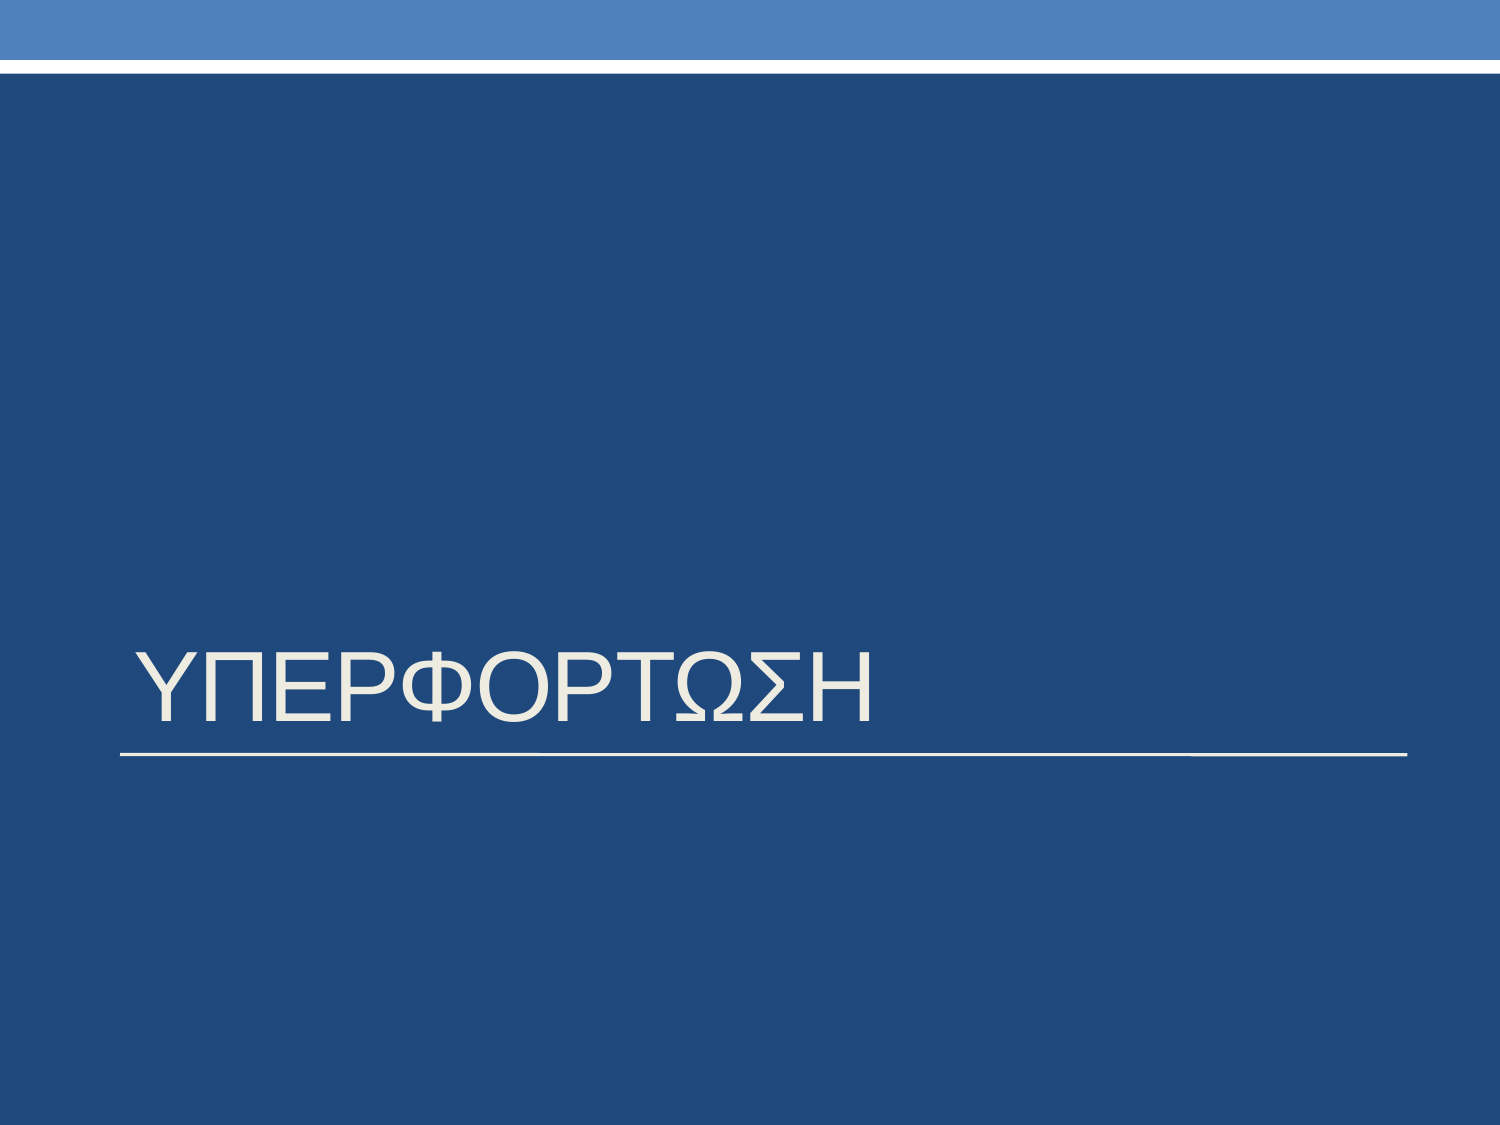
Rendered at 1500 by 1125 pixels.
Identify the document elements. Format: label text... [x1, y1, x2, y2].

title ΥΠΕΡΦΟΡΤΩΣΗ [118, 387, 1394, 749]
